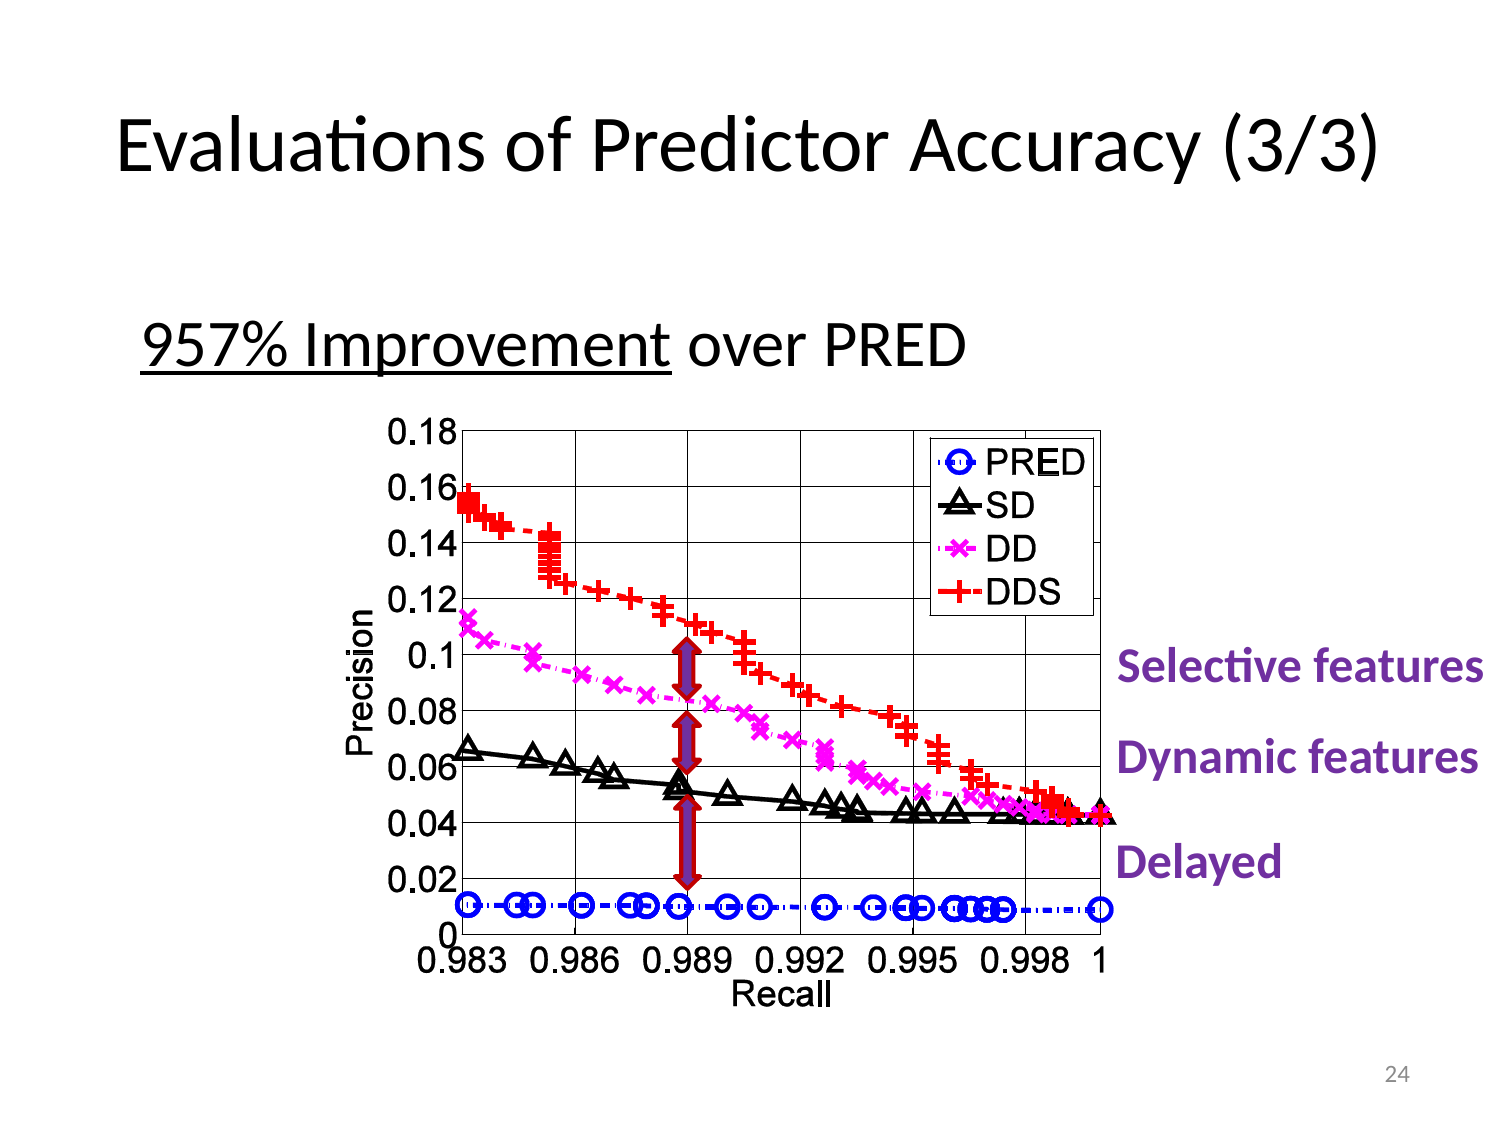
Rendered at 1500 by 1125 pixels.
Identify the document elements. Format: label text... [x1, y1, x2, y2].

text_box Dynamic features [1131, 715, 1495, 791]
picture [337, 404, 1128, 1016]
list 957% Improvement over PRED [125, 292, 1038, 406]
text_box Delayed [1131, 821, 1299, 896]
slide_number 24 [1074, 1042, 1425, 1103]
text_box Selective features [1131, 624, 1500, 700]
title Evaluations of Predictor Accuracy (3/3) [75, 45, 1425, 233]
